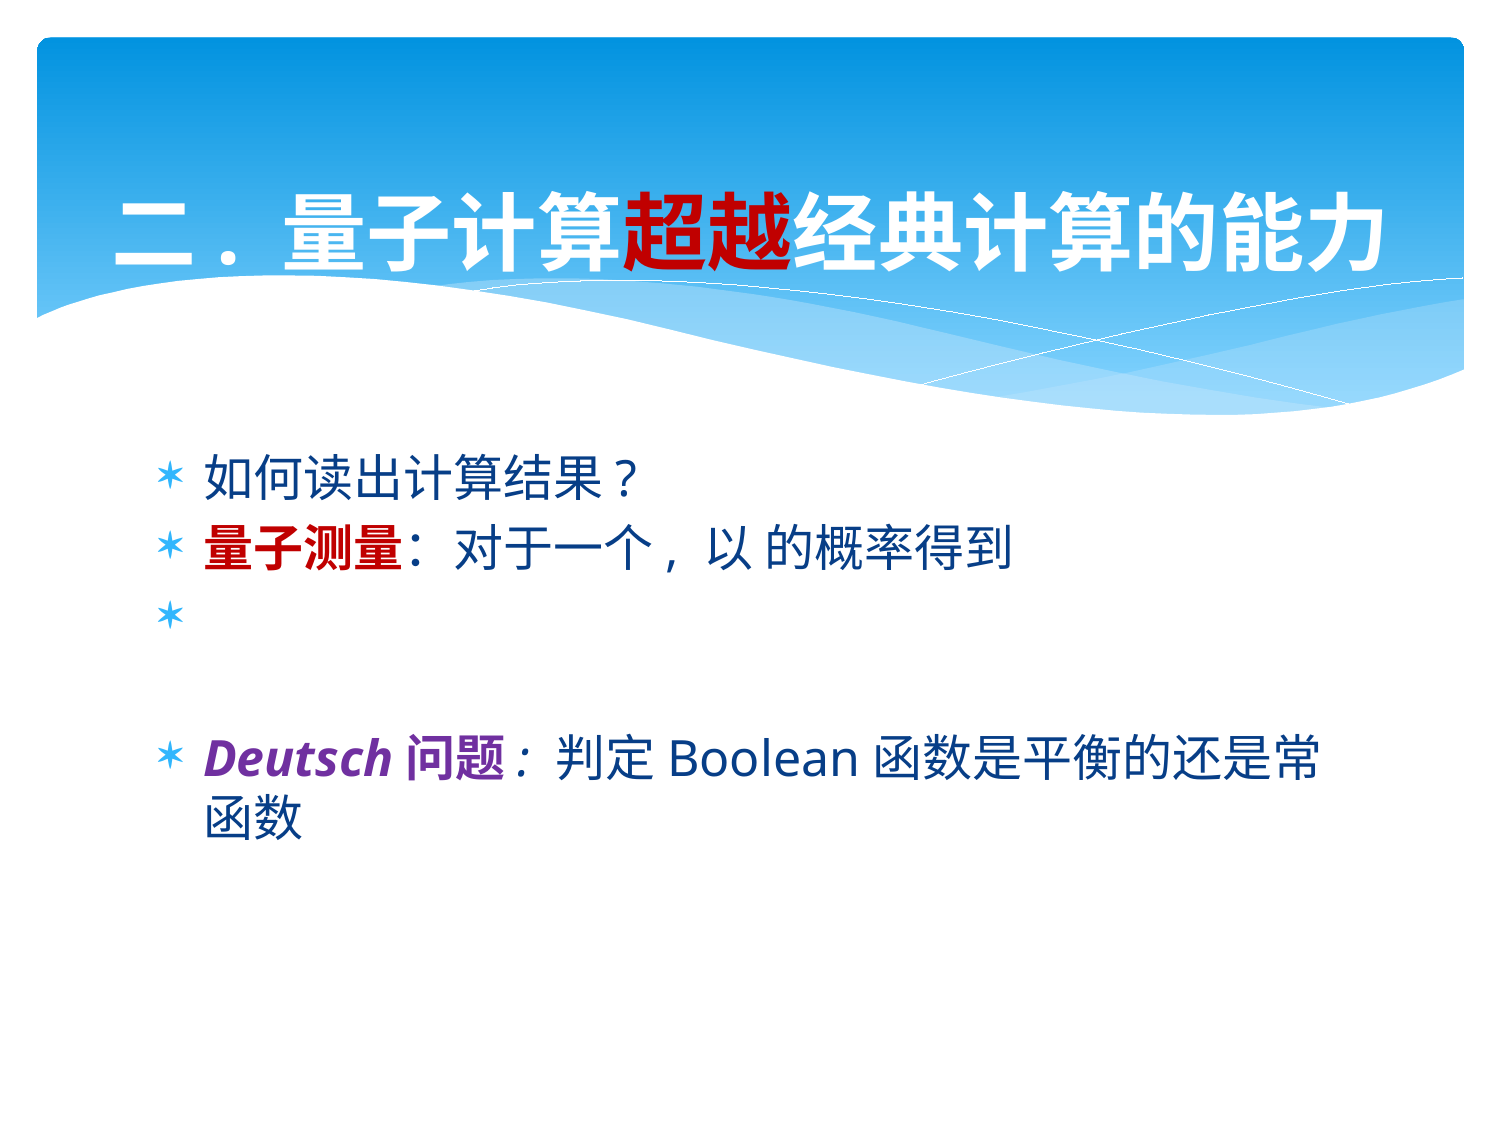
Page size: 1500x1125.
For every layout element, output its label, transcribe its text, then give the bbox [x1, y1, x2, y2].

title 二. 量子计算超越经典计算的能力 [75, 127, 1426, 334]
